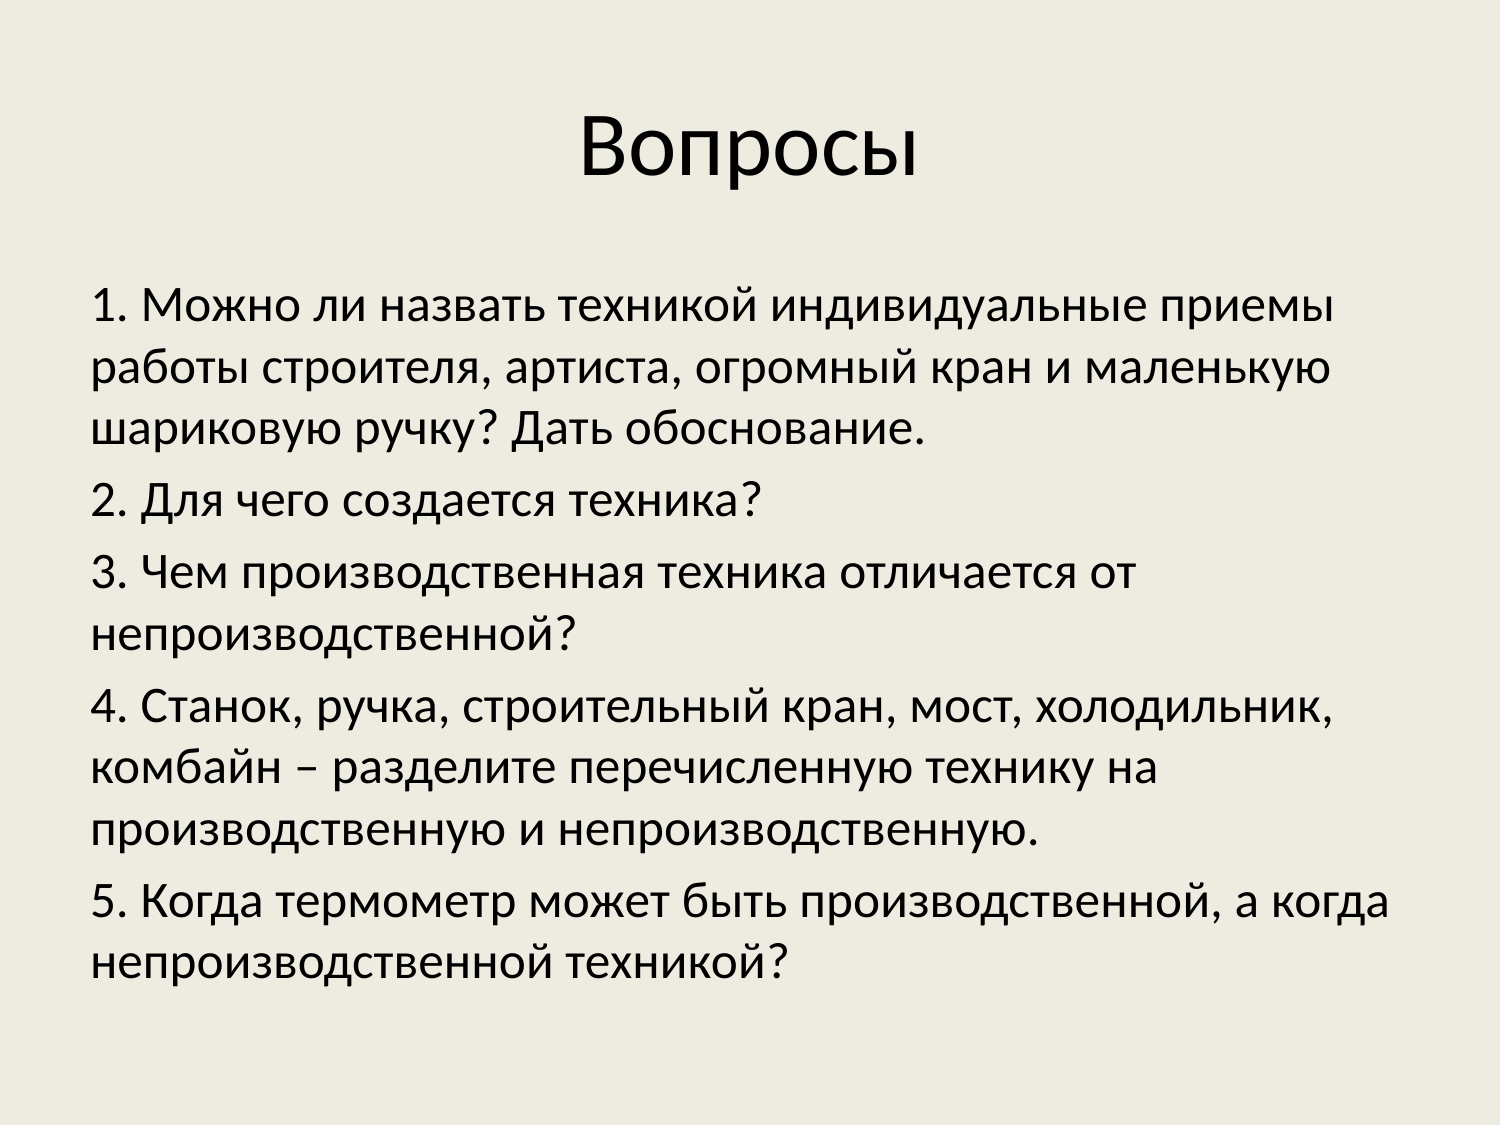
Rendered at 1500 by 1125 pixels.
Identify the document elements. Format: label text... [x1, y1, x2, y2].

title Вопросы [75, 45, 1425, 233]
list 1. Можно ли назвать техникой индивидуальные приемы работы строителя, артиста, огромный кран и маленькую шариковую ручку? Дать обоснование. 2. Для чего создается техника? 3. Чем производственная техника отличается от непроизводственной? 4. Станок, ручка, строительный кран, мост, холодильник, комбайн – разделите перечисленную технику на производственную и непроизводственную. 5. Когда термометр может быть производственной, а когда непроизводственной техникой? [75, 262, 1425, 1005]
